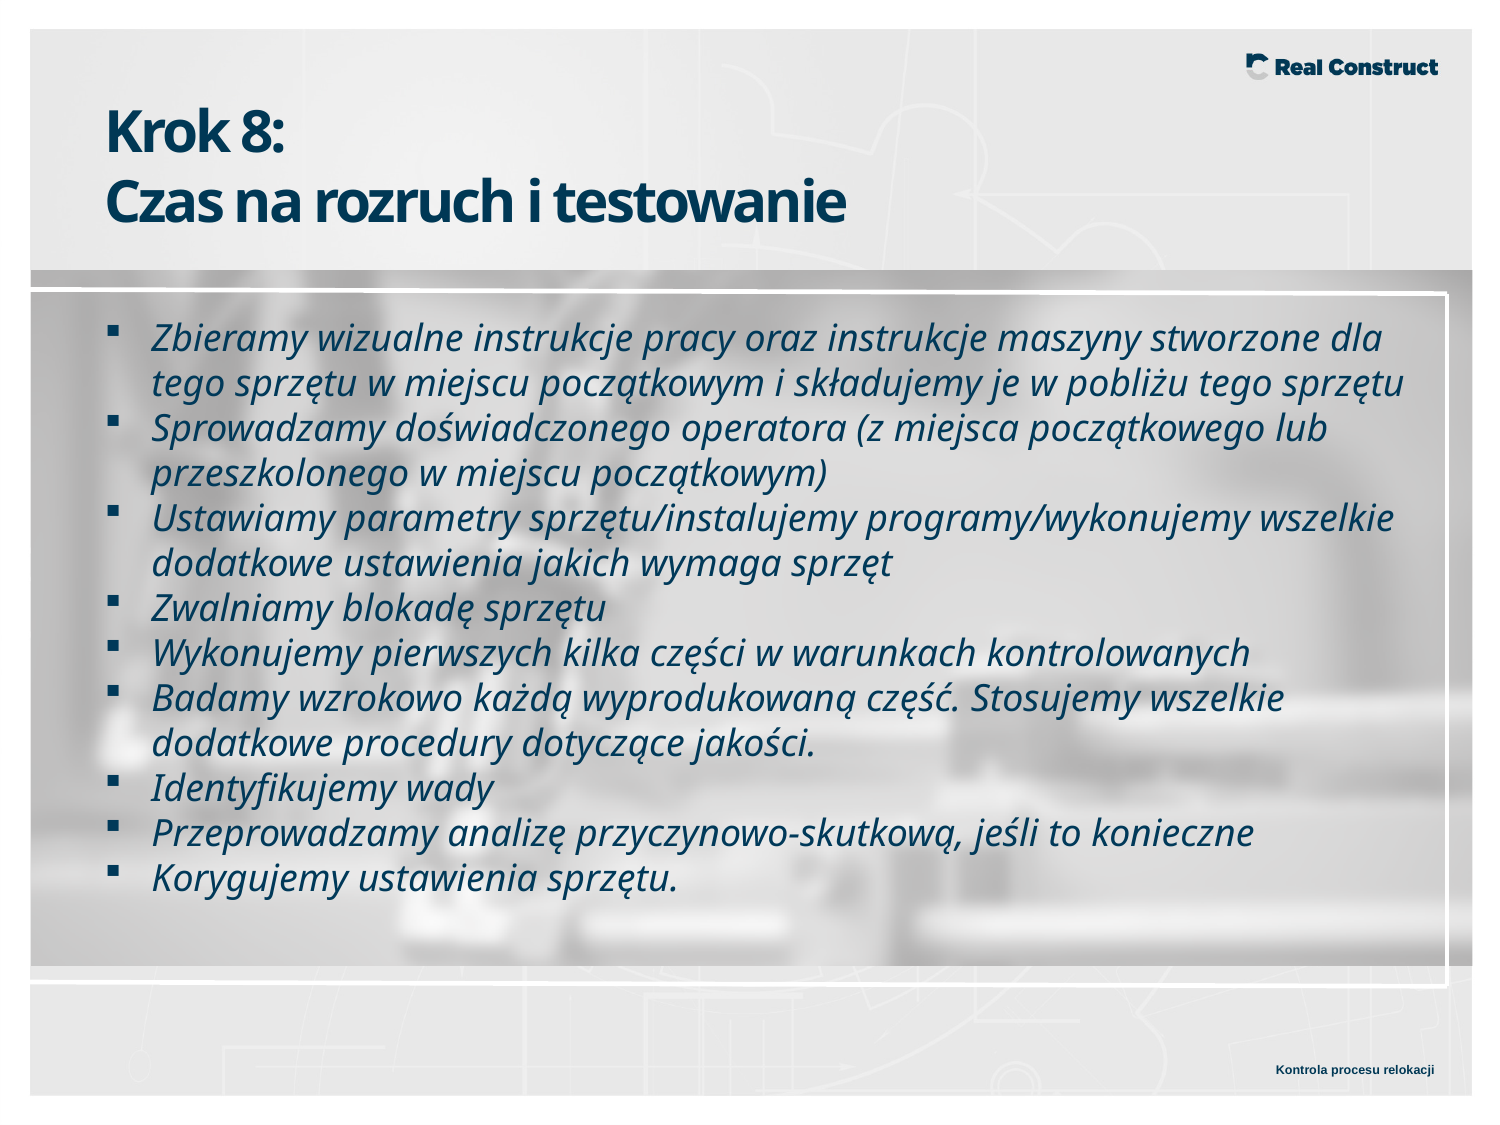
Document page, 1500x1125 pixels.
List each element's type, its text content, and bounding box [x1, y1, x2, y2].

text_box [29, 981, 1448, 987]
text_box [29, 289, 1448, 294]
text_box Kontrola procesu relokacji [1168, 1054, 1453, 1085]
text_box Krok 8: Czas na rozruch i testowanie [89, 86, 1413, 242]
picture [0, 0, 1500, 1125]
